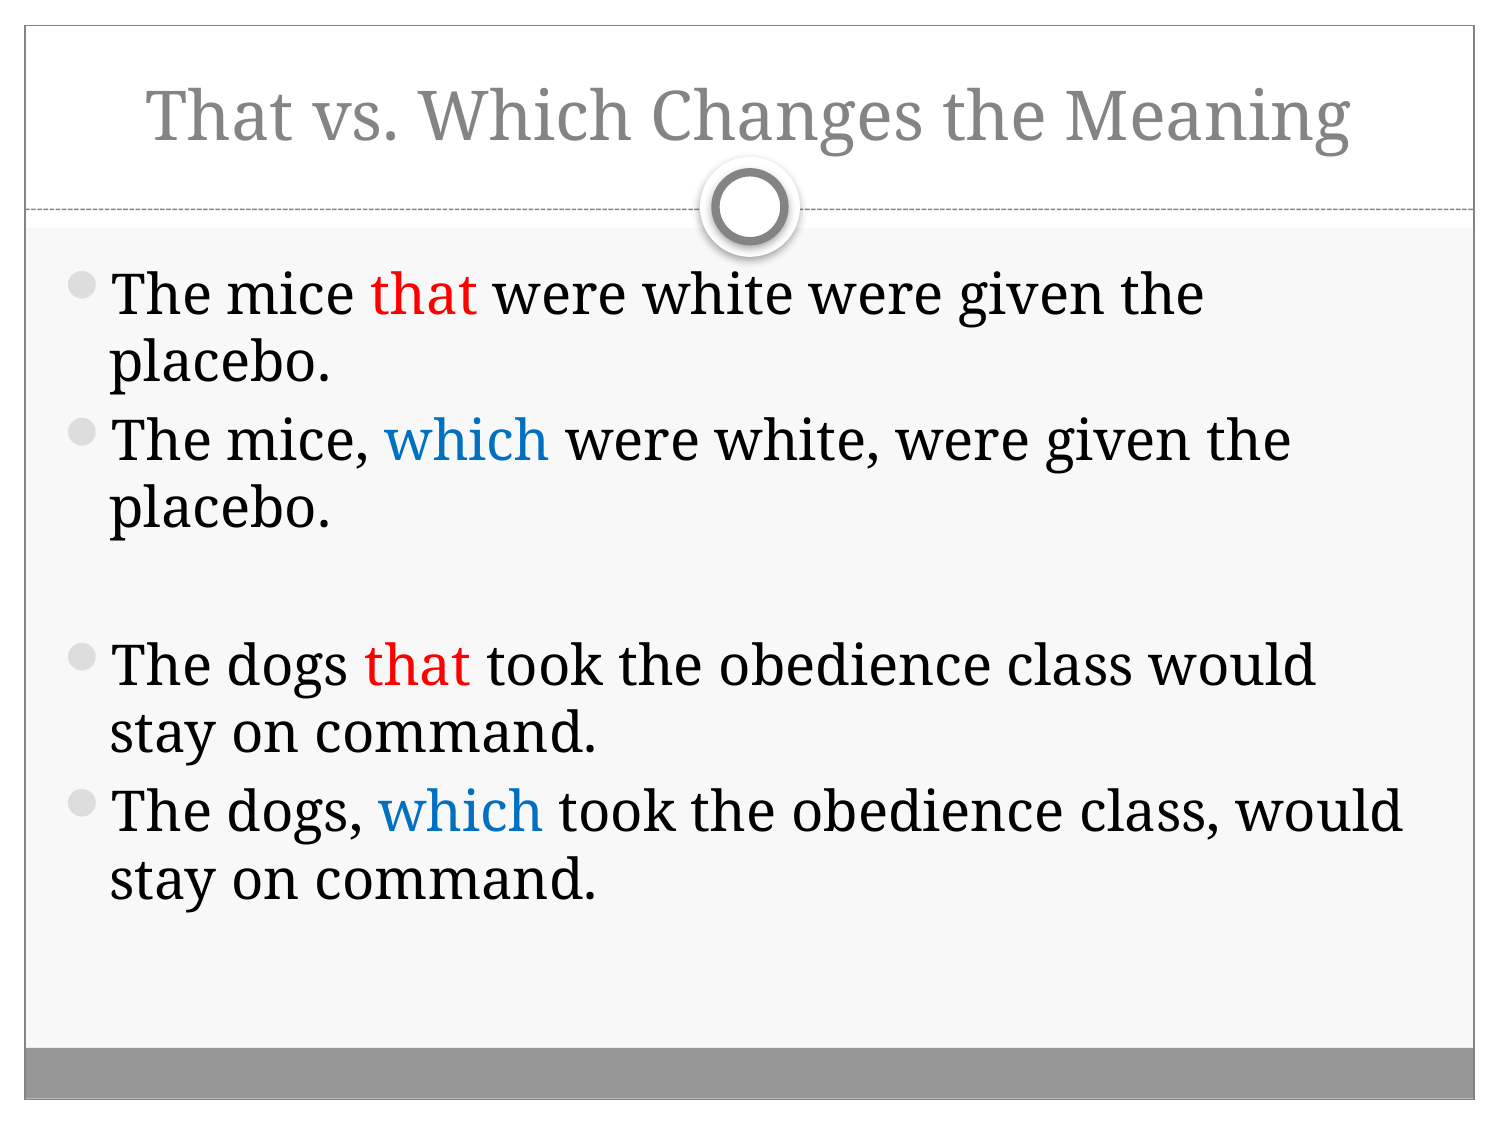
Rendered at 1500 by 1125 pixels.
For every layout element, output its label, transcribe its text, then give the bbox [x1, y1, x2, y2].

list The mice that were white were given the placebo. The mice, which were white, were given the placebo. The dogs that took the obedience class would stay on command. The dogs, which took the obedience class, would stay on command. [49, 250, 1445, 1001]
title That vs. Which Changes the Meaning [49, 37, 1450, 162]
